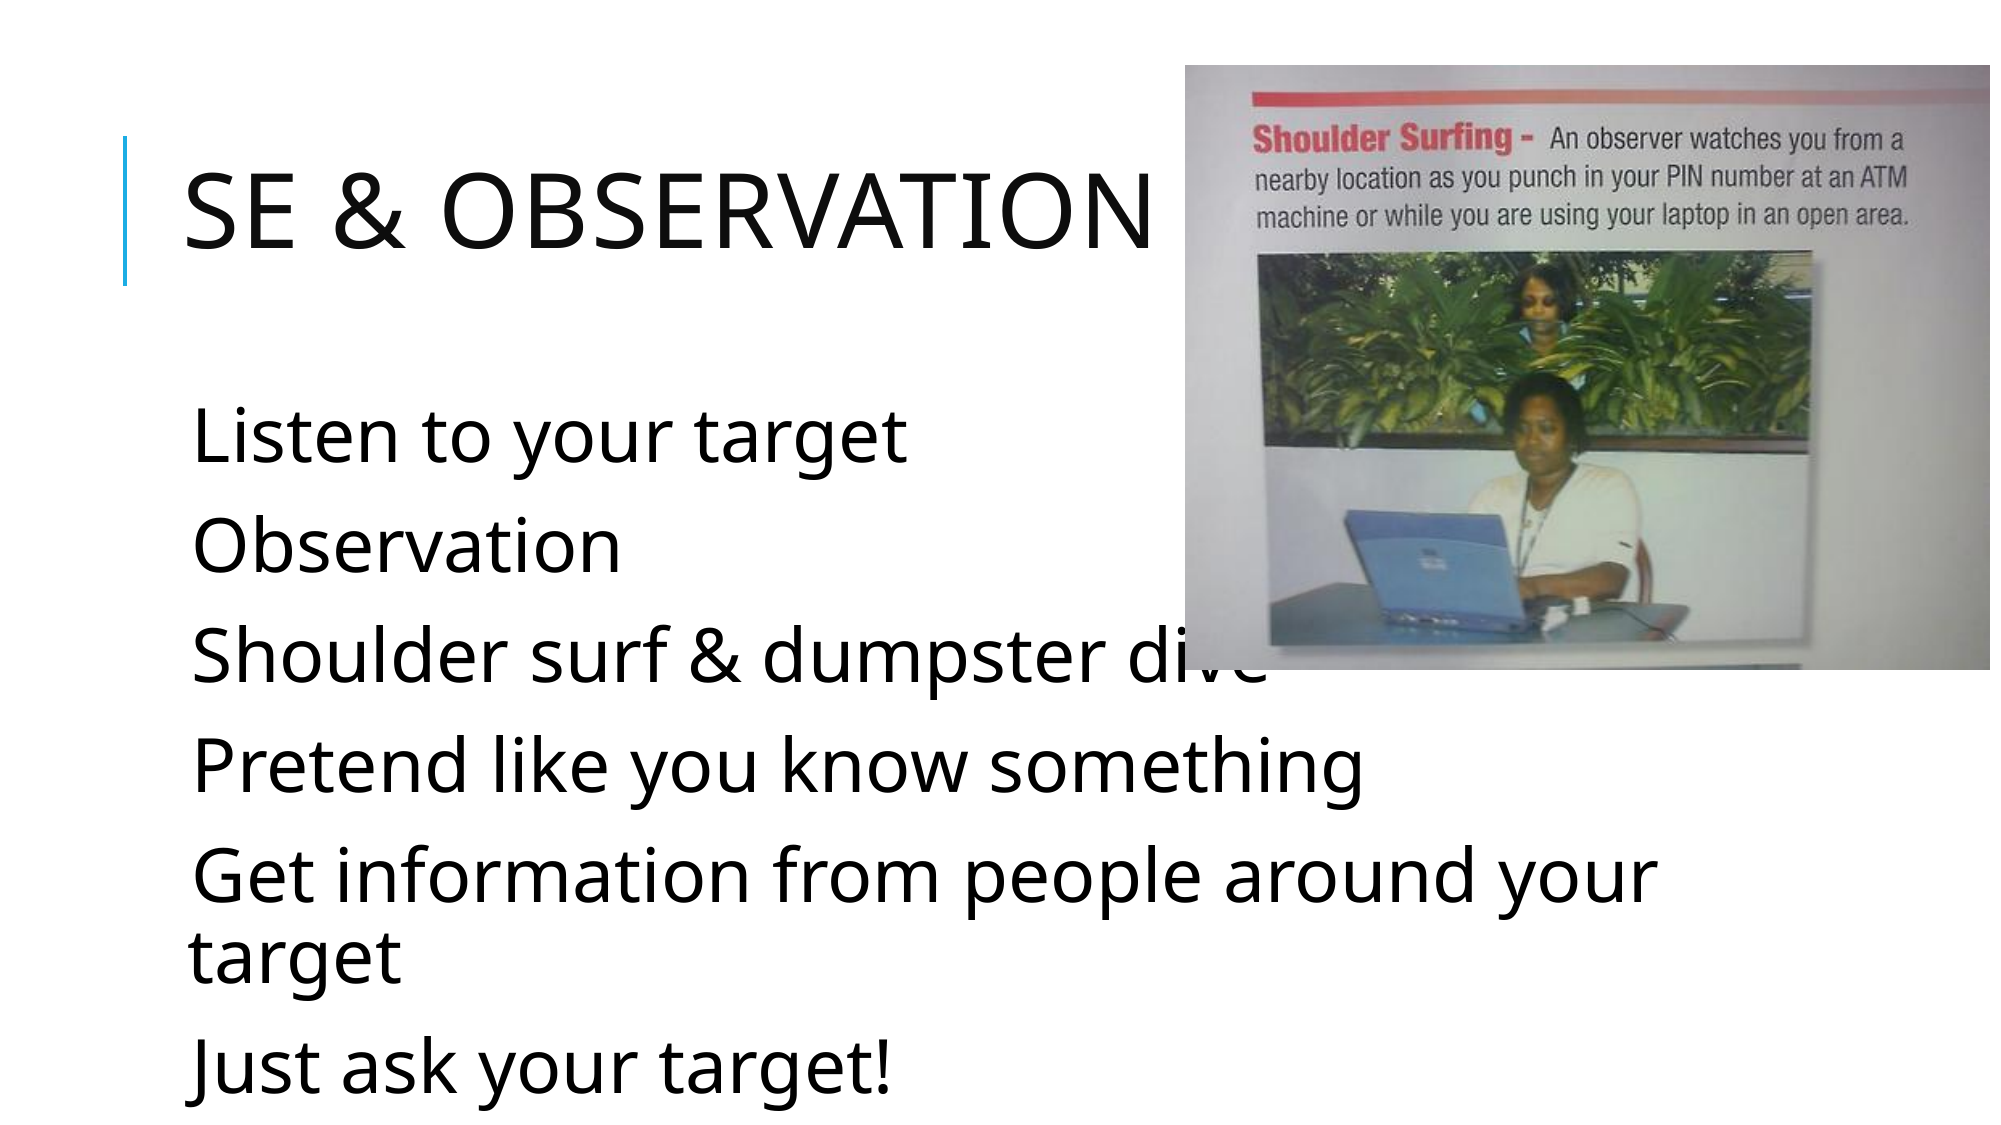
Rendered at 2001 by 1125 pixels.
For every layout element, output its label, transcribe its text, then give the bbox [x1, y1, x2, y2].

title SE & Observation [168, 96, 1178, 342]
list Listen to your target Observation Shoulder surf & dumpster dive Pretend like you know something Get information from people around your target Just ask your target! [164, 390, 1760, 1051]
picture [1184, 65, 1990, 670]
